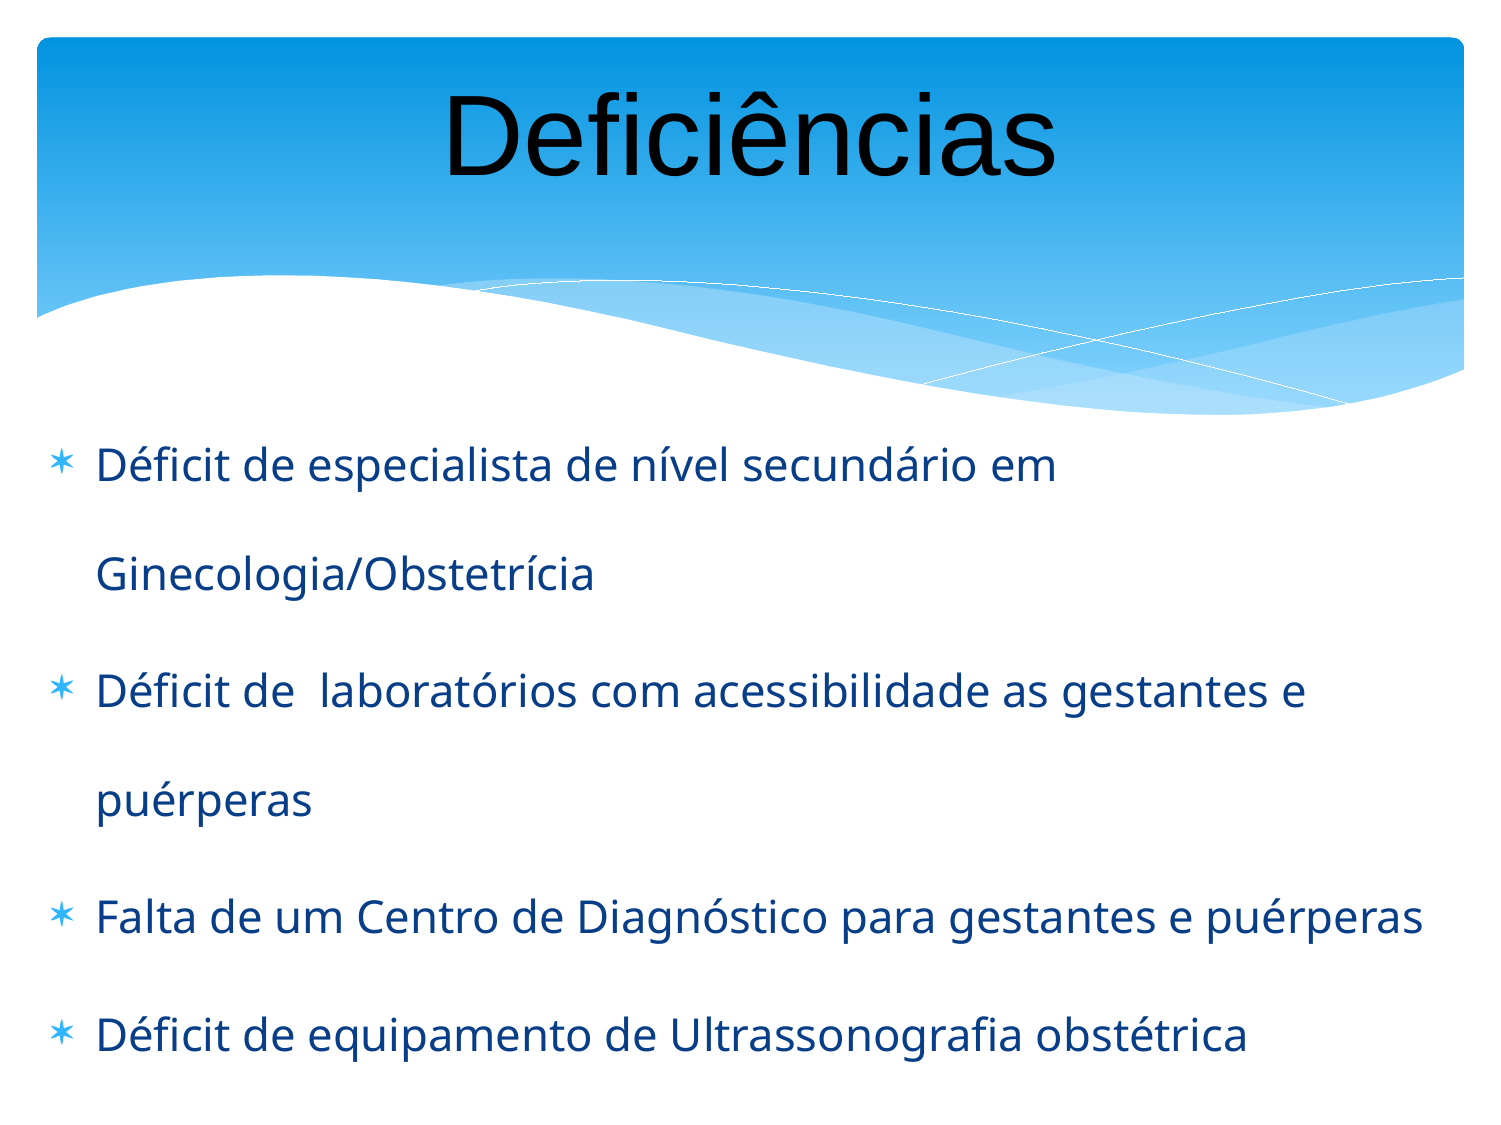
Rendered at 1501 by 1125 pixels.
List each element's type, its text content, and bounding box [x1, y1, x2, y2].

title Deficiências [0, 47, 1501, 214]
list Déficit de especialista de nível secundário em Ginecologia/Obstetrícia Déficit de laboratórios com acessibilidade as gestantes e puérperas Falta de um Centro de Diagnóstico para gestantes e puérperas Déficit de equipamento de Ultrassonografia obstétrica [35, 247, 1456, 1125]
